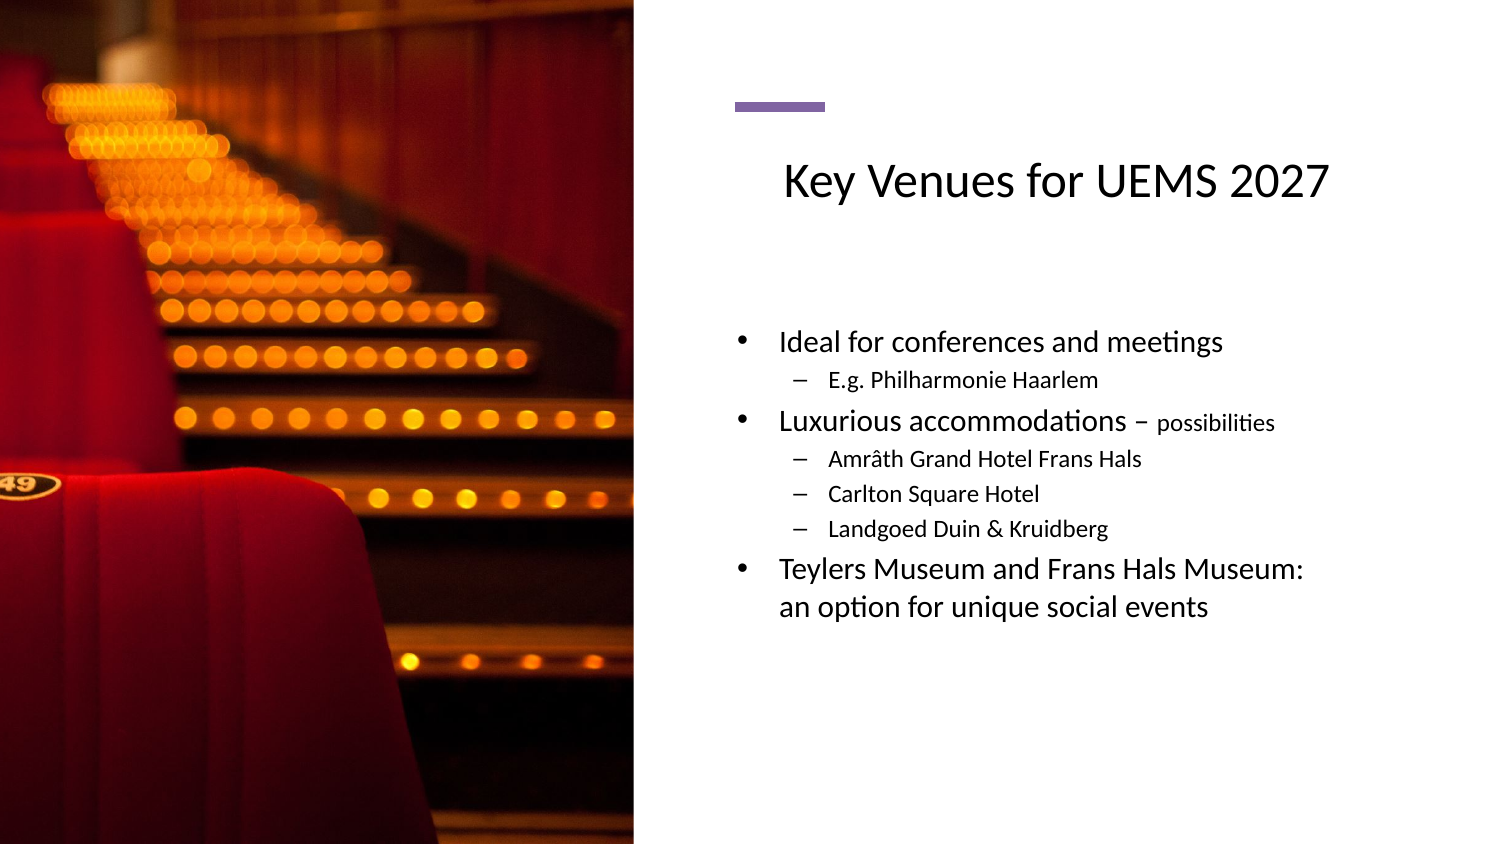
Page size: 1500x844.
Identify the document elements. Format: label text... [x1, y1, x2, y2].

picture [0, 0, 634, 844]
title Key Venues for UEMS 2027 [722, 140, 1392, 313]
list Ideal for conferences and meetings E.g. Philharmonie Haarlem Luxurious accommodations – possibilities Amrâth Grand Hotel Frans Hals Carlton Square Hotel Landgoed Duin & Kruidberg Teylers Museum and Frans Hals Museum: an option for unique social events [722, 313, 1392, 756]
